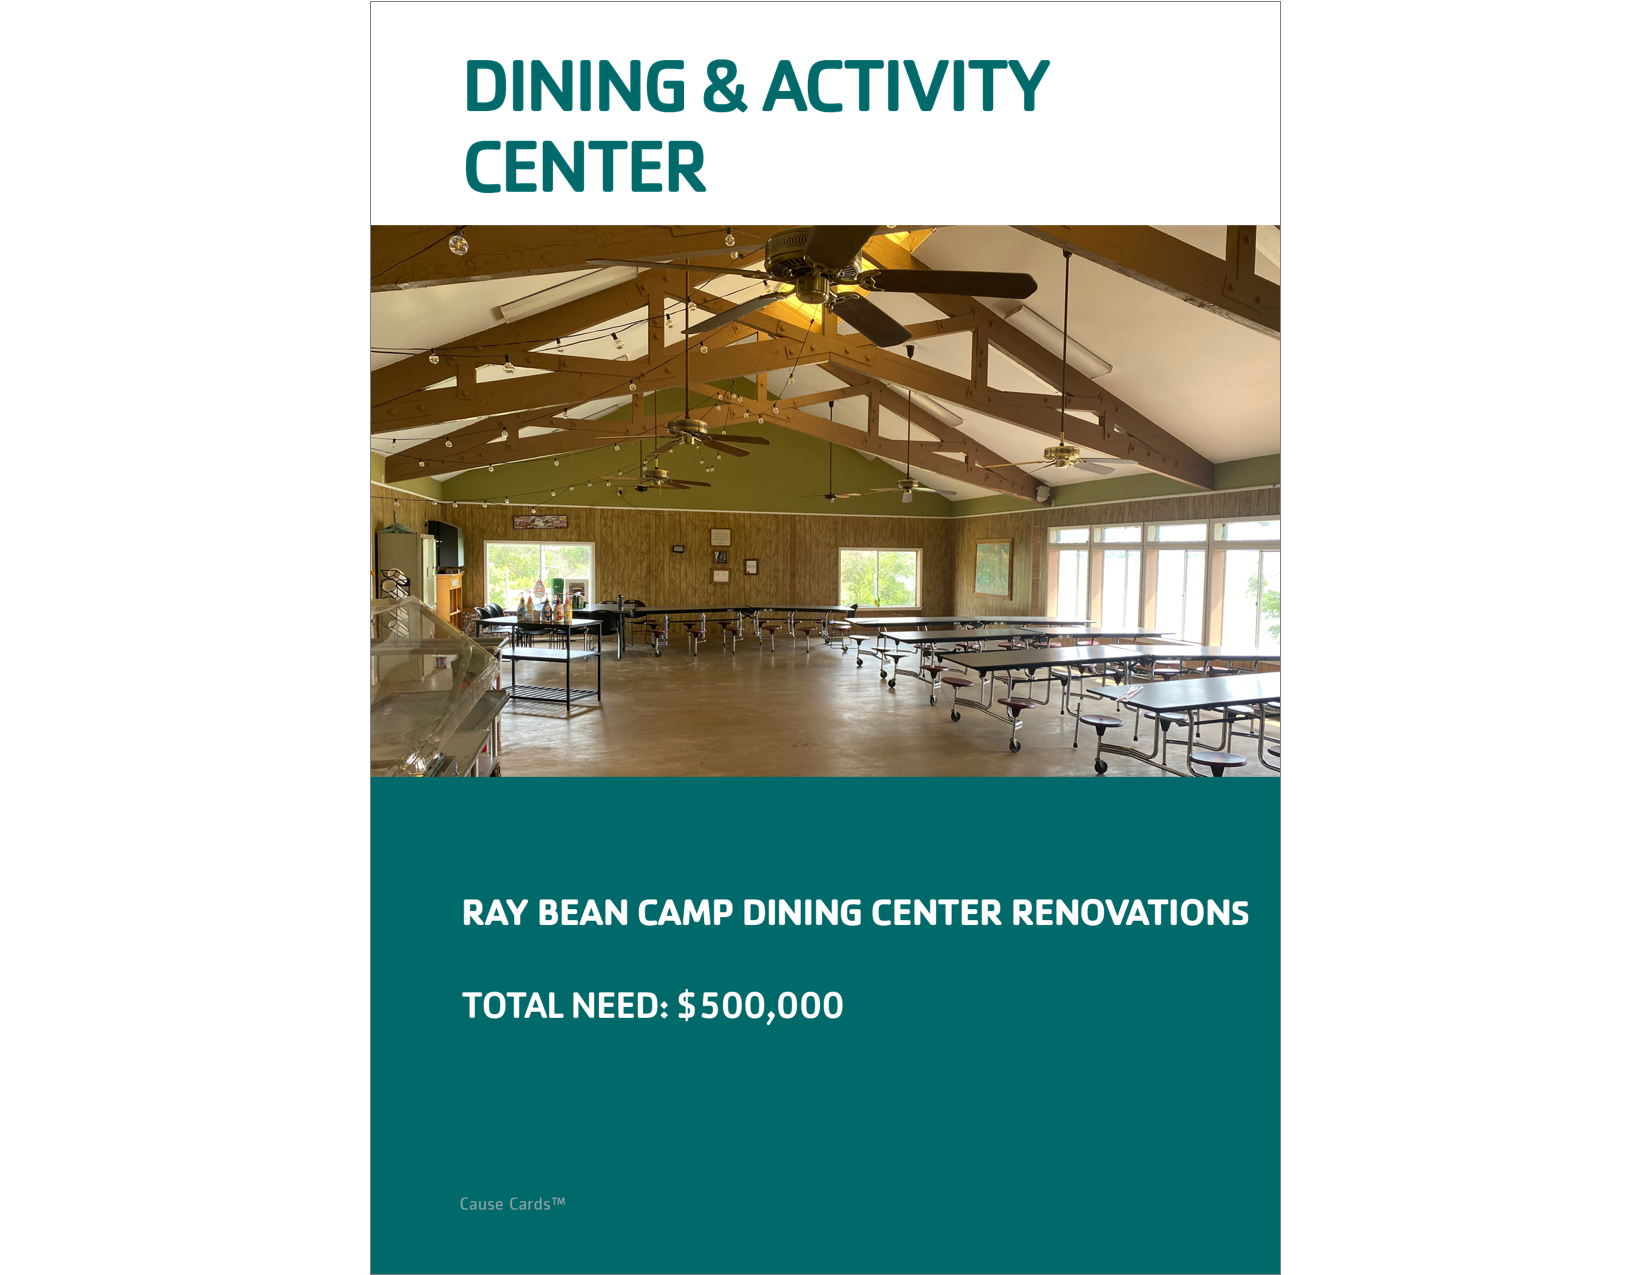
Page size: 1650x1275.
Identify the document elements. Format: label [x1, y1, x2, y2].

picture [370, 1, 1281, 1275]
